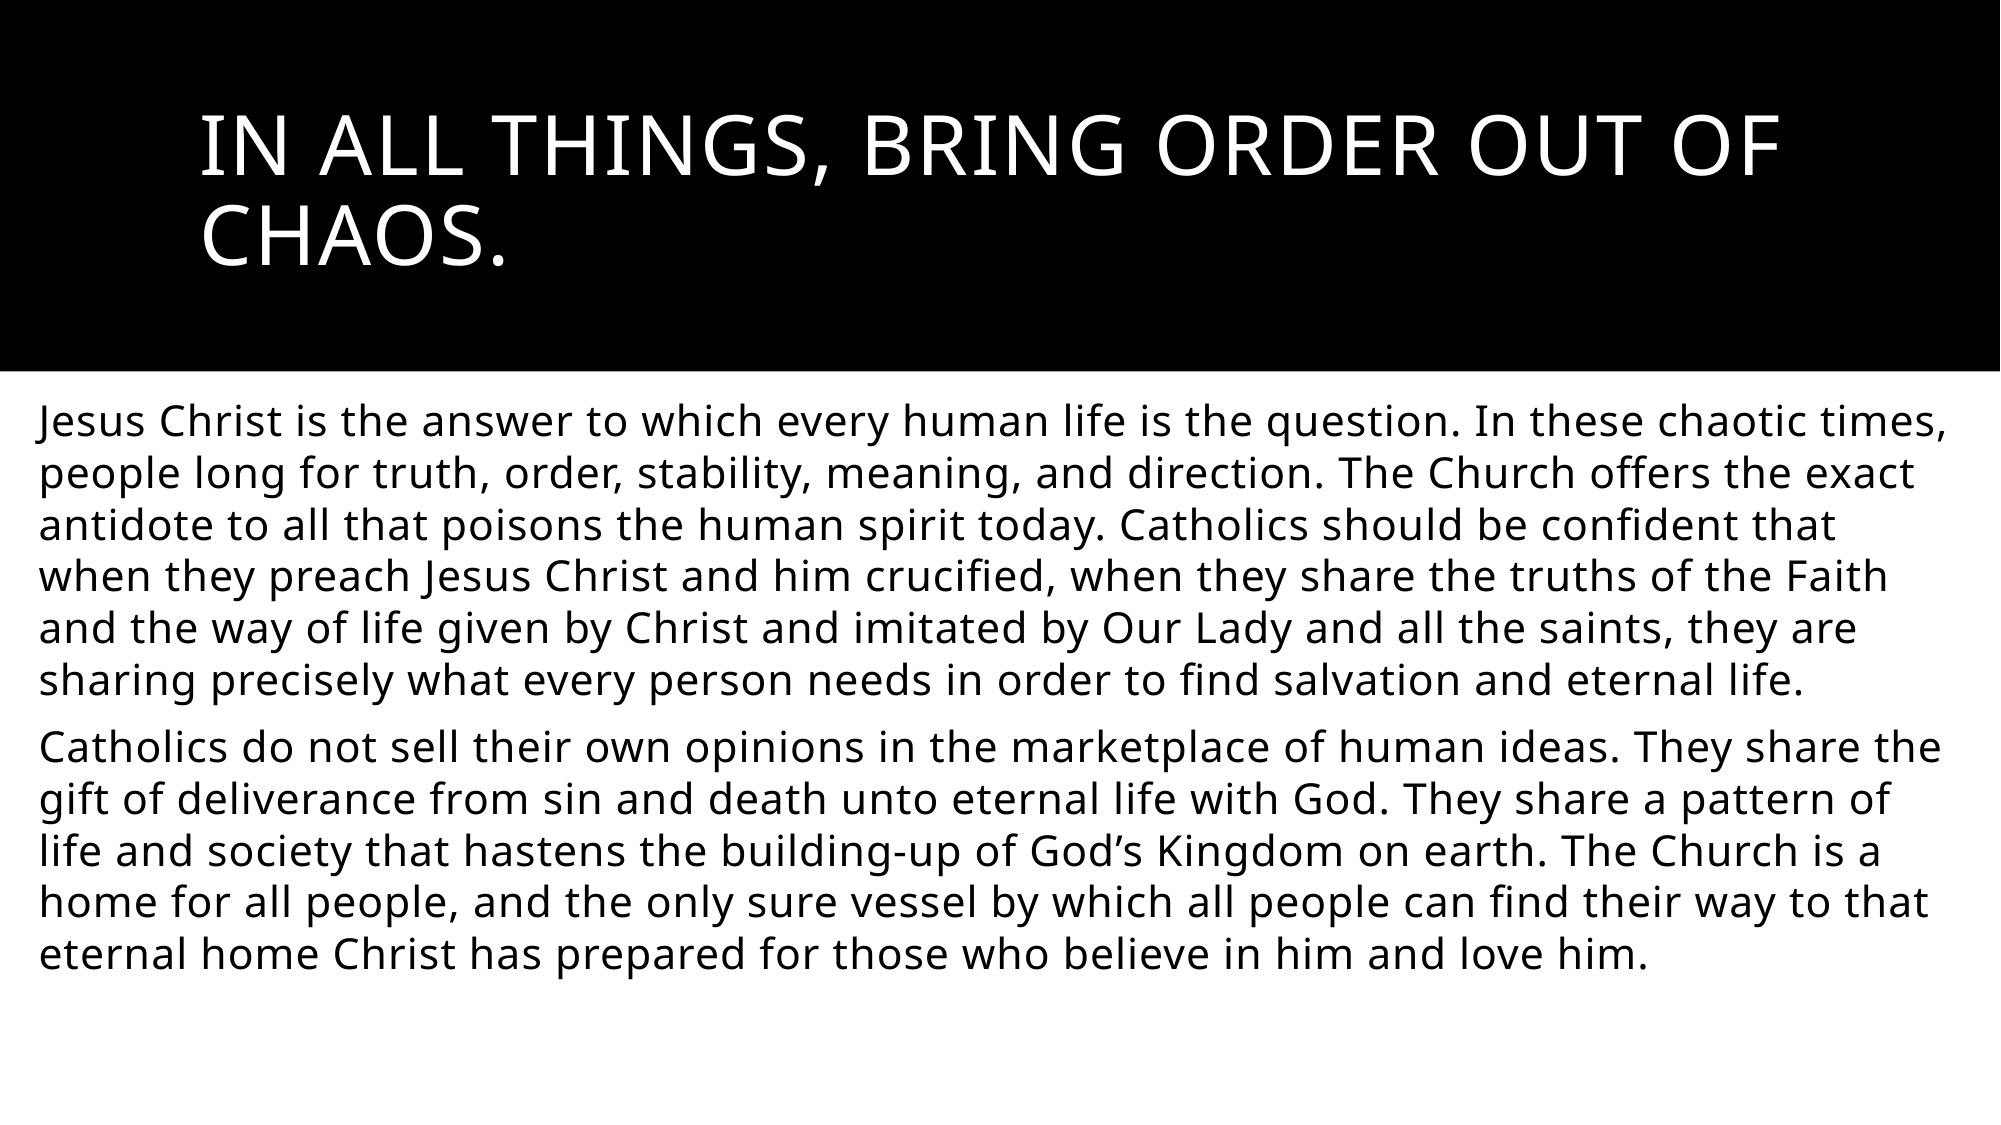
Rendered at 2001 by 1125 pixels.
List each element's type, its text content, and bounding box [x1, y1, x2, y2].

list Jesus Christ is the answer to which every human life is the question. In these chaotic times, people long for truth, order, stability, meaning, and direction. The Church offers the exact antidote to all that poisons the human spirit today. Catholics should be confident that when they preach Jesus Christ and him crucified, when they share the truths of the Faith and the way of life given by Christ and imitated by Our Lady and all the saints, they are sharing precisely what every person needs in order to find salvation and eternal life. Catholics do not sell their own opinions in the marketplace of human ideas. They share the gift of deliverance from sin and death unto eternal life with God. They share a pattern of life and society that hastens the building-up of God’s Kingdom on earth. The Church is a home for all people, and the only sure vessel by which all people can find their way to that eternal home Christ has prepared for those who believe in him and love him. [23, 385, 1971, 1102]
title IN ALL THINGS, BRING ORDER OUT OF CHAOS. [184, 23, 1941, 365]
